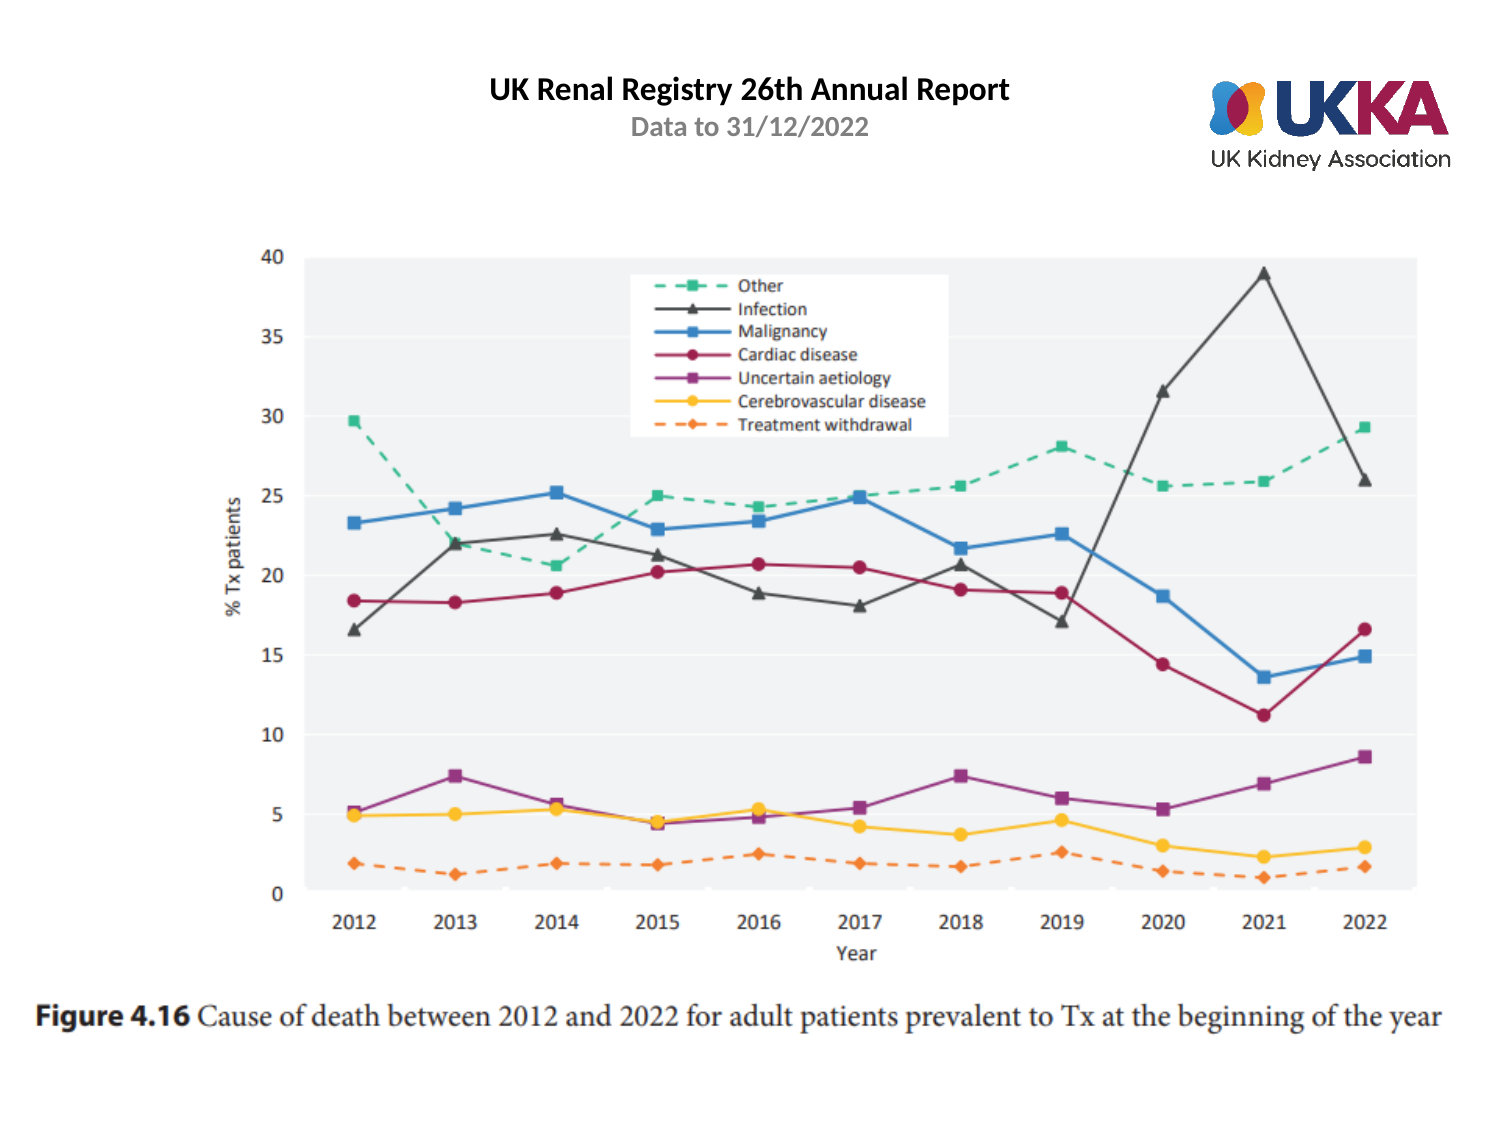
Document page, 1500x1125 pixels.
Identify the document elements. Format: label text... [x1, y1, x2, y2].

picture [1196, 61, 1459, 185]
text_box UK Renal Registry 26th Annual Report Data to 31/12/2022 [466, 63, 1034, 147]
picture [0, 203, 1500, 1063]
